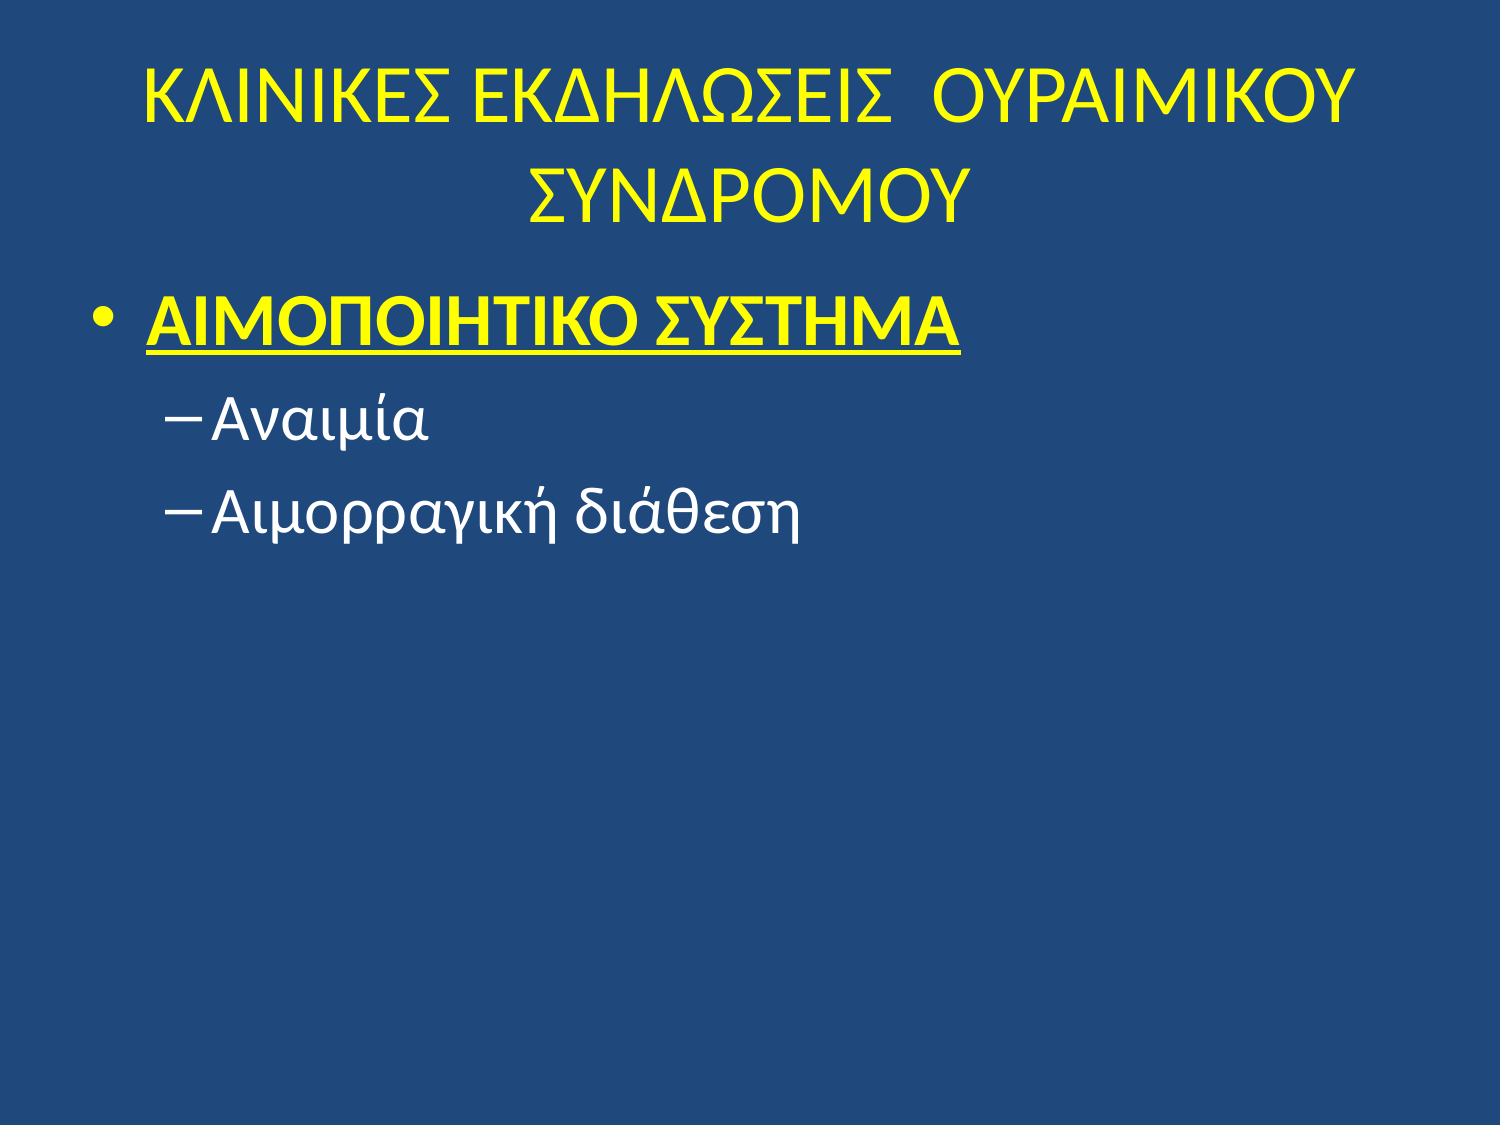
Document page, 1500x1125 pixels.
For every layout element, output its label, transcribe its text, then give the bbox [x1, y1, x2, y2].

list ΑΙΜΟΠΟΙΗΤΙΚΟ ΣΥΣΤΗΜΑ Αναιμία Αιμορραγική διάθεση [75, 262, 1425, 1005]
title ΚΛΙΝΙΚΕΣ ΕΚΔΗΛΩΣΕΙΣ ΟΥΡΑΙΜΙΚΟΥ ΣΥΝΔΡΟΜΟΥ [75, 45, 1425, 233]
